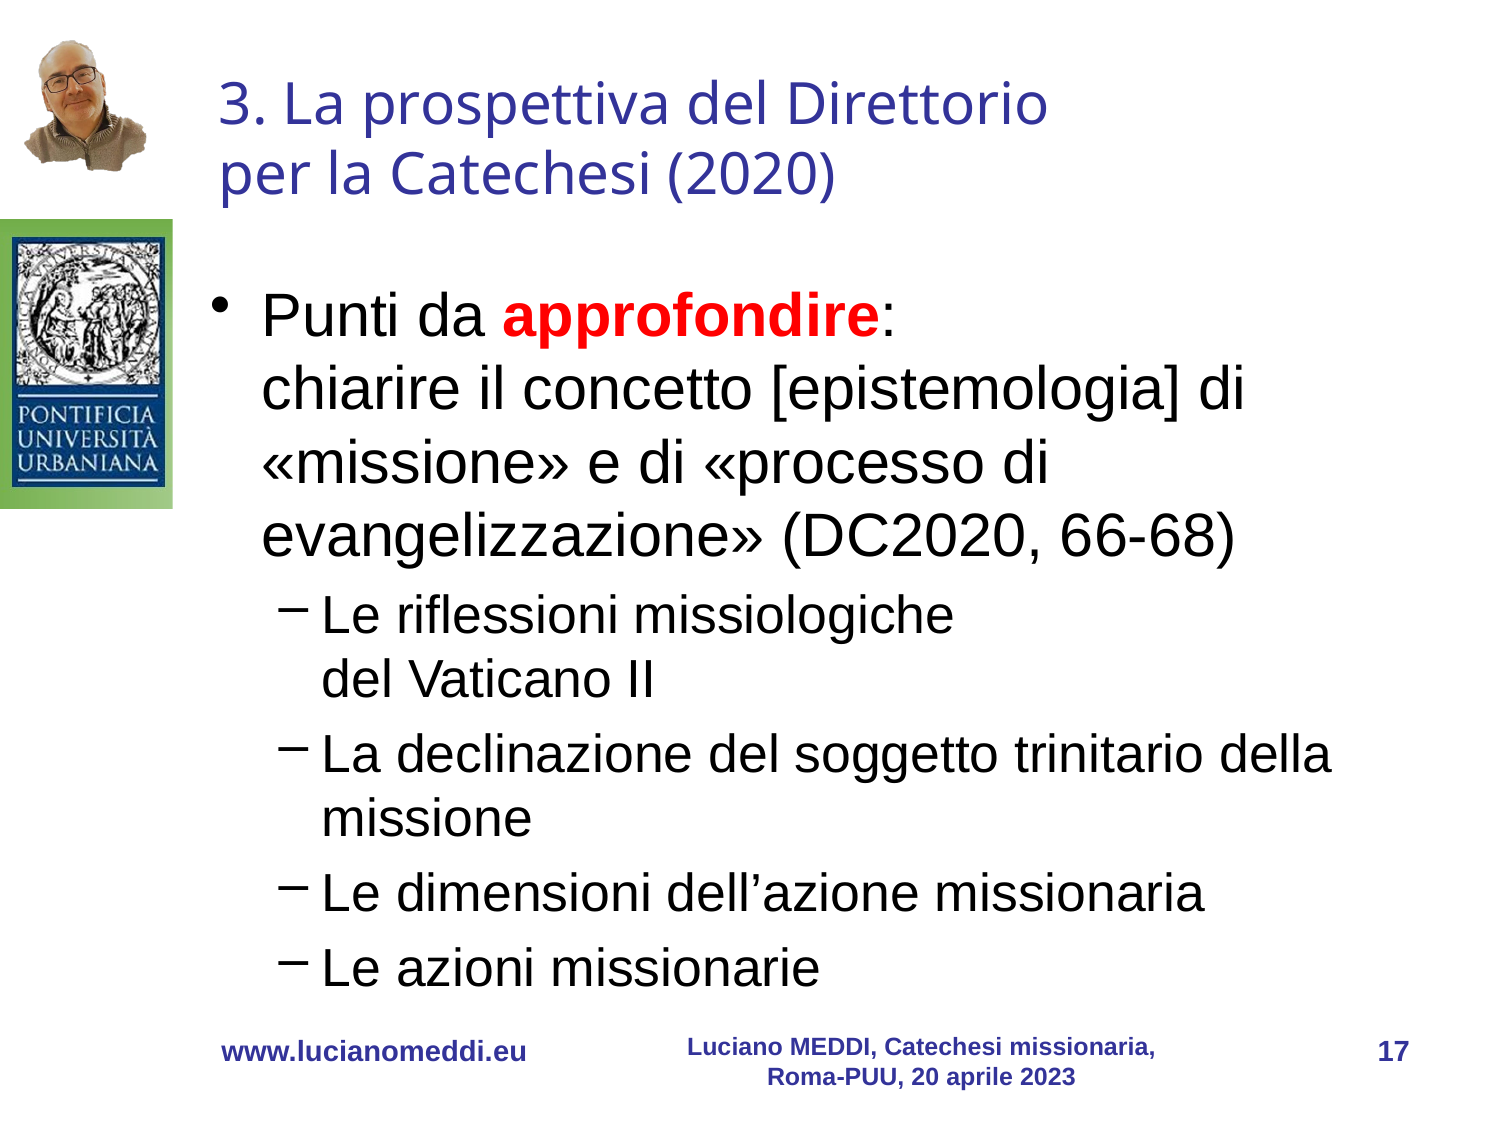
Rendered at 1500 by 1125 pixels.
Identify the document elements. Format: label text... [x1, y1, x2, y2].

slide_number www.lucianomeddi.eu [206, 1024, 609, 1103]
footer Luciano MEDDI, Catechesi missionaria, Roma-PUU, 20 aprile 2023 [667, 1023, 1177, 1102]
title 3. La prospettiva del Direttorio per la Catechesi (2020) [203, 42, 1423, 231]
picture [4, 30, 176, 188]
picture [0, 219, 173, 509]
slide_number 17 [1222, 1024, 1425, 1103]
list Punti da approfondire: chiarire il concetto [epistemologia] di «missione» e di «processo di evangelizzazione» (DC2020, 66-68) Le riflessioni missiologiche del Vaticano II La declinazione del soggetto trinitario della missione Le dimensioni dell’azione missionaria Le azioni missionarie [194, 267, 1425, 1010]
